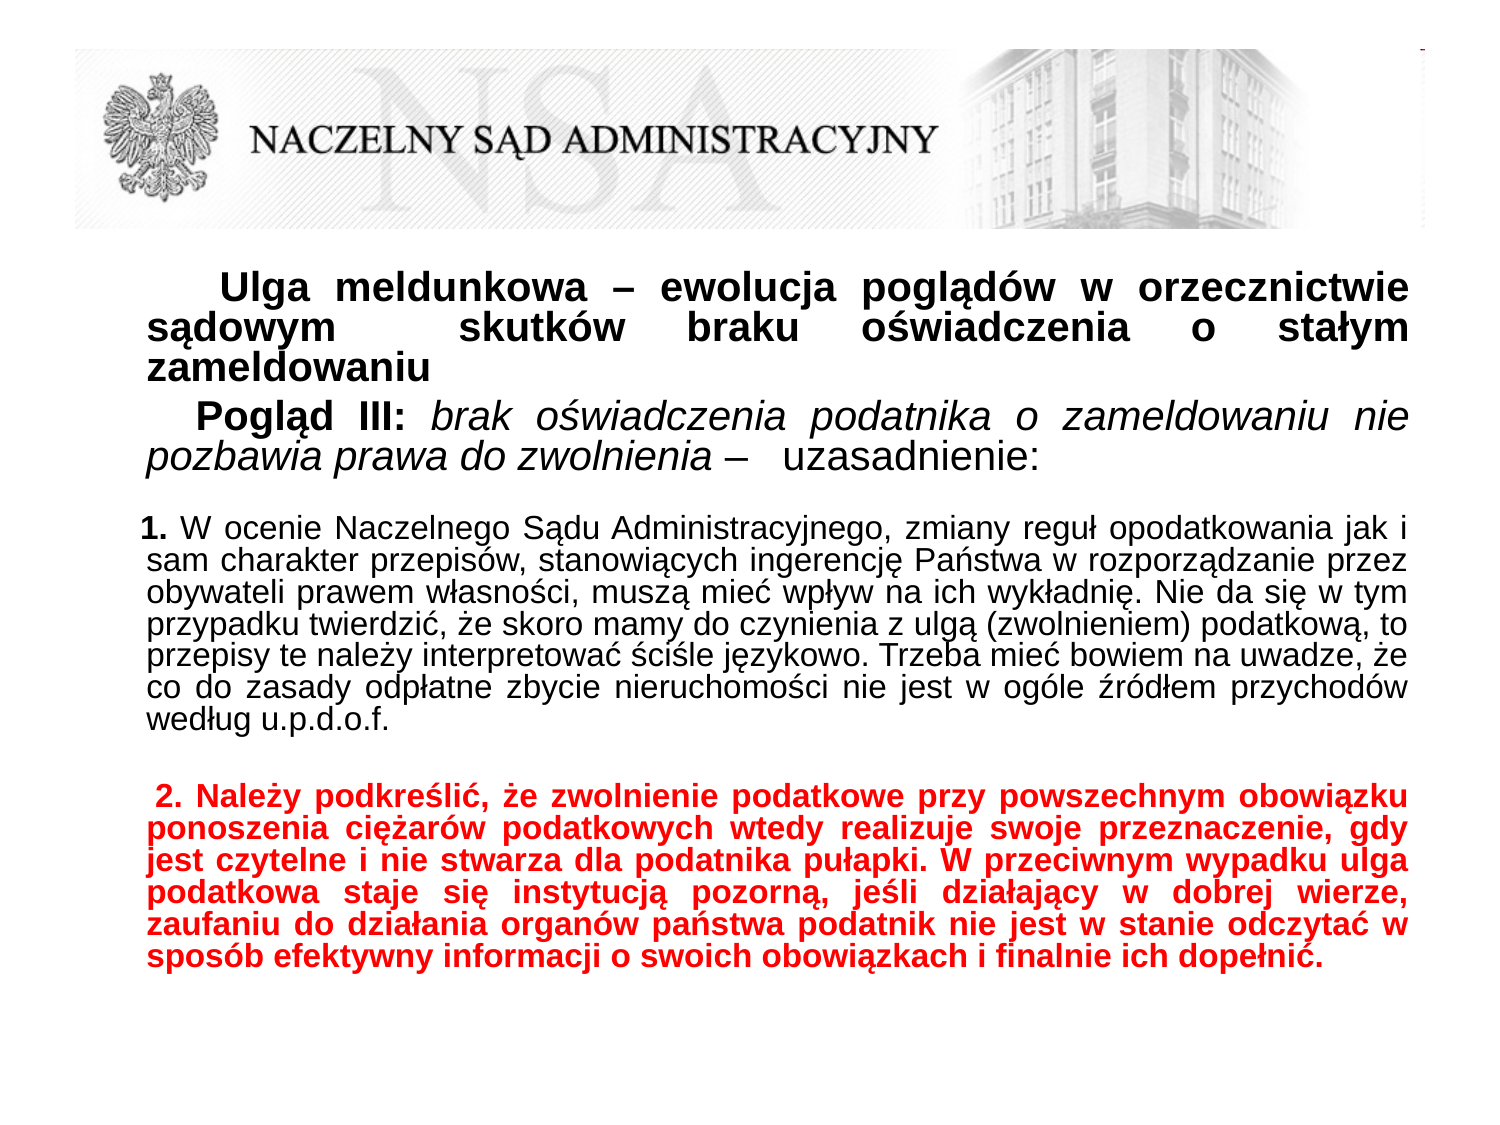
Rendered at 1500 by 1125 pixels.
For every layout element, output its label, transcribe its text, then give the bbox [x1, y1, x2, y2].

list Ulga meldunkowa – ewolucja poglądów w orzecznictwie sądowym skutków braku oświadczenia o stałym zameldowaniu Pogląd III: brak oświadczenia podatnika o zameldowaniu nie pozbawia prawa do zwolnienia – uzasadnienie: 1. W ocenie Naczelnego Sądu Administracyjnego, zmiany reguł opodatkowania jak i sam charakter przepisów, stanowiących ingerencję Państwa w rozporządzanie przez obywateli prawem własności, muszą mieć wpływ na ich wykładnię. Nie da się w tym przypadku twierdzić, że skoro mamy do czynienia z ulgą (zwolnieniem) podatkową, to przepisy te należy interpretować ściśle językowo. Trzeba mieć bowiem na uwadze, że co do zasady odpłatne zbycie nieruchomości nie jest w ogóle źródłem przychodów według u.p.d.o.f. 2. Należy podkreślić, że zwolnienie podatkowe przy powszechnym obowiązku ponoszenia ciężarów podatkowych wtedy realizuje swoje przeznaczenie, gdy jest czytelne i nie stwarza dla podatnika pułapki. W przeciwnym wypadku ulga podatkowa staje się instytucją pozorną, jeśli działający w dobrej wierze, zaufaniu do działania organów państwa podatnik nie jest w stanie odczytać w sposób efektywny informacji o swoich obowiązkach i finalnie ich dopełnić. [75, 262, 1425, 1071]
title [74, 49, 1425, 229]
